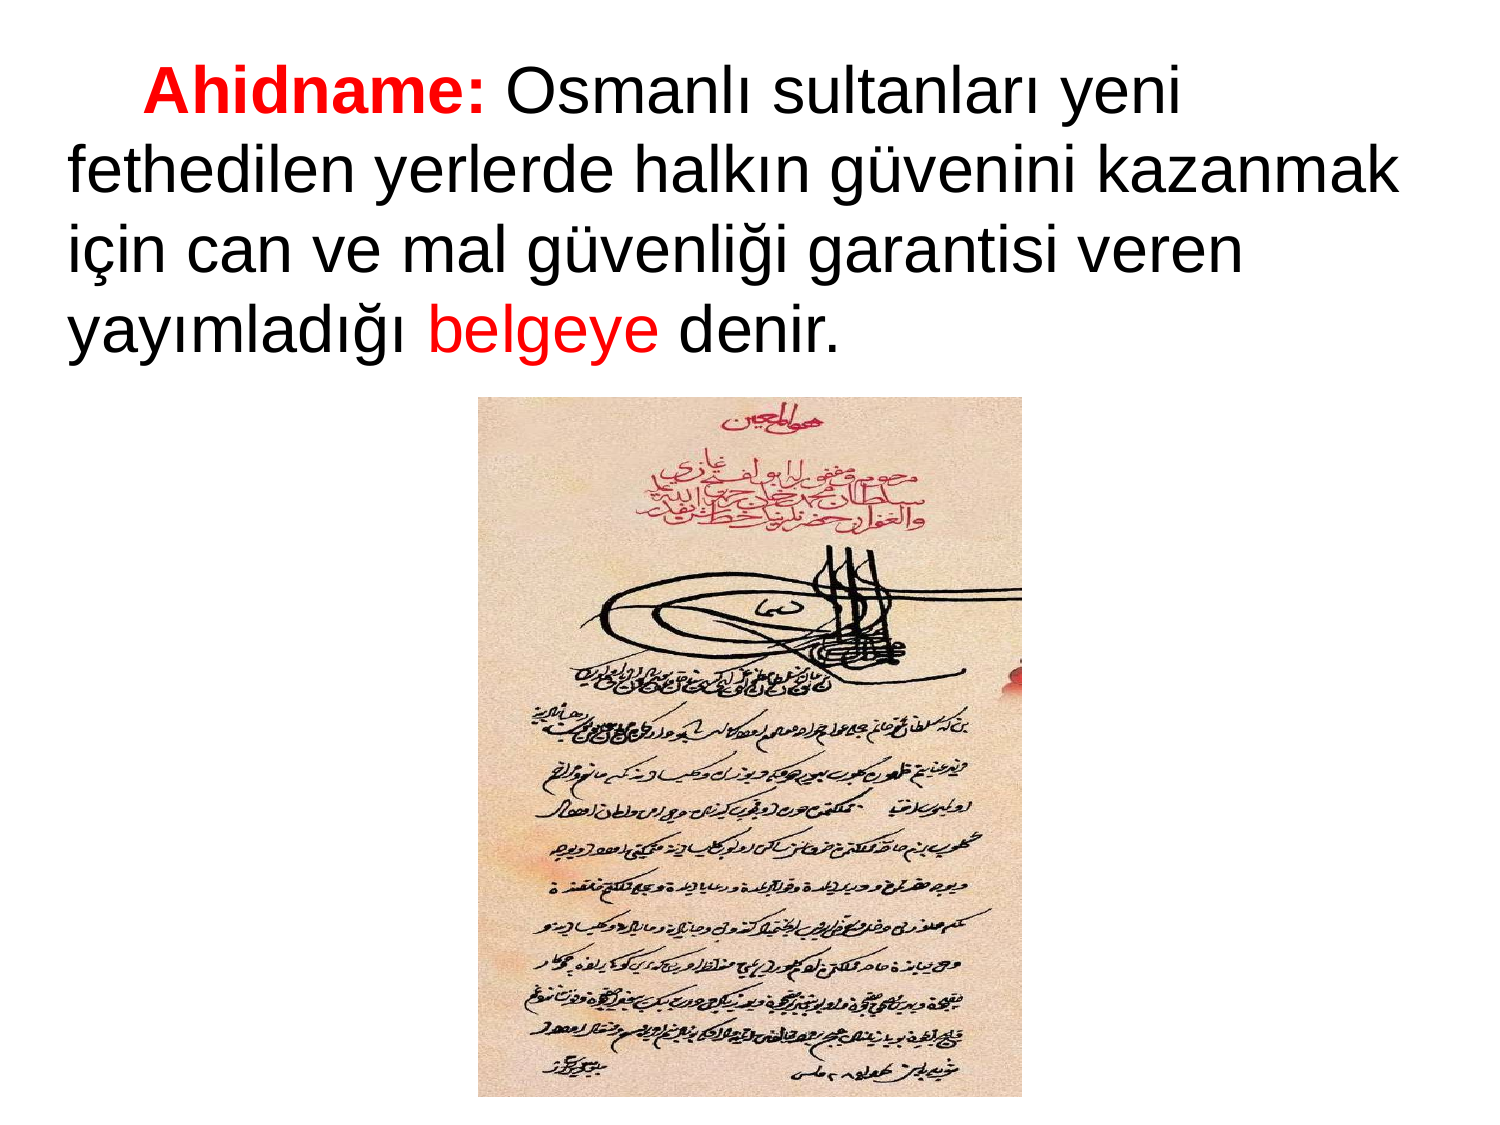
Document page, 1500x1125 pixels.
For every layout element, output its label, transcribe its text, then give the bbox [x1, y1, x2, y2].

text_box Ahidname: Osmanlı sultanları yeni fethedilen yerlerde halkın güvenini kazanmak için can ve mal güvenliği garantisi veren yayımladığı belgeye denir. [53, 38, 1483, 374]
picture [478, 396, 1022, 1098]
